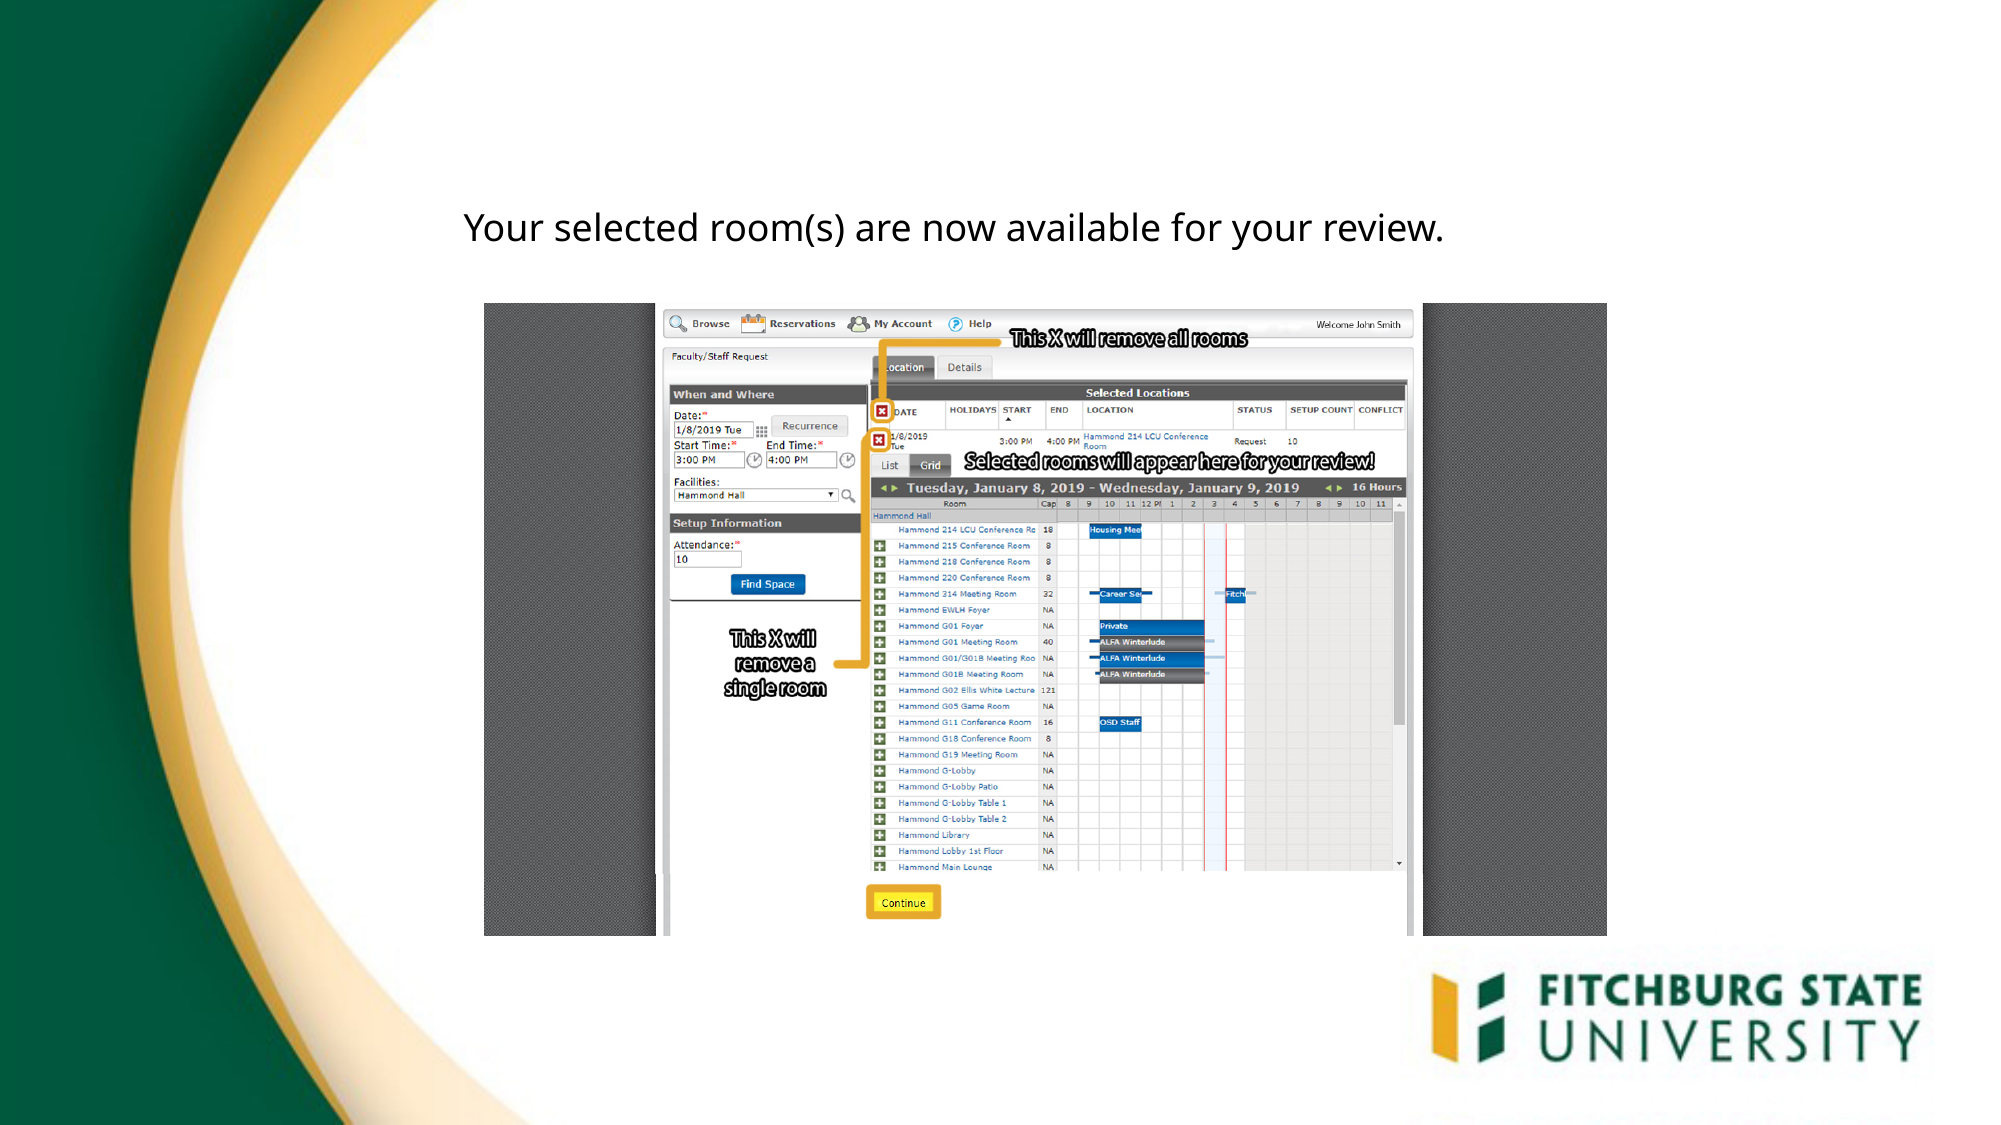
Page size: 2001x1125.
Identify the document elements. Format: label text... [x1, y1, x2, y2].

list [483, 303, 1607, 936]
picture [0, 0, 2001, 1125]
title Your selected room(s) are now available for your review. [448, 156, 1921, 303]
